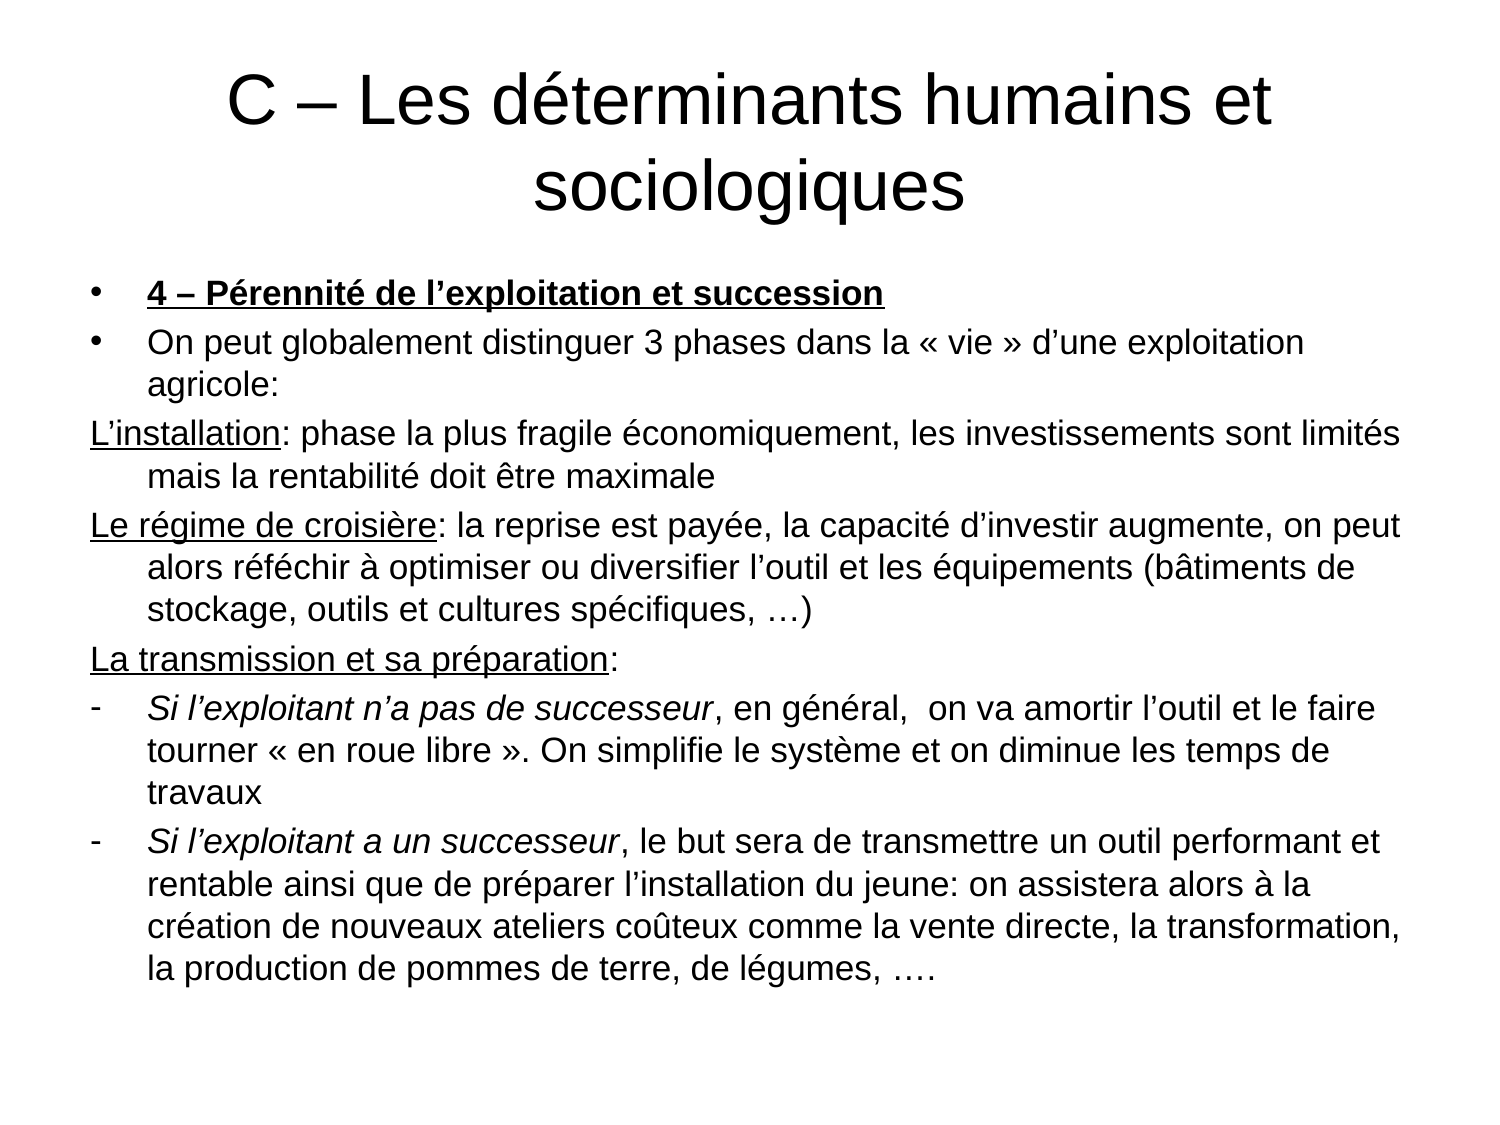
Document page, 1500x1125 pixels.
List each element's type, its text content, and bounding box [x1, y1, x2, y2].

text_box à l'aide de la méthode de spatialisation AURELHY, à partir de séries de données pluviométriques homogènes sur la période 1981-2010. L'éventail des précipitations annuelles moyennes est très large, puisqu'il va de moins de 600 mm dans la moitié est de l'Eure-et-Loir, le delta du Rhône et la vallée de l'Aude, à plus de 2000 mm sur les monts du Cantal, au mont Aigoual et en Chartreuse. Les précipitations restent inférieures à 800 mm sur l'ensemble du Bassin parisien. La pluviométrie est plus élevée le long des côtes de la Manche de Boulogne-sur-Mer à la Bretagne où elle dépasse partout 800 mm (sauf dans l'est du Cotentin et la Côte d'Emeraude, allant de la pointe du Roc à St-Brieuc). L'augmentation des précipitations sur le relief faisant face à l'océan (collines de Normandie et massif Armoricain) est considérable eu égard à l'augmentation correspondante d'altitude, les précipitations y dépassant 1200 mm. L'Anjou et la Touraine ont une pluviométrie qui reste comprise entre 600 et 700 mm. Dans le Poitou la pluviométrie dépasse 800 mm à l'ouest de Poitiers et jusqu'aux Charentes. [0, 0, 1500, 693]
list 4 – Pérennité de l’exploitation et succession On peut globalement distinguer 3 phases dans la « vie » d’une exploitation agricole: L’installation: phase la plus fragile économiquement, les investissements sont limités mais la rentabilité doit être maximale Le régime de croisière: la reprise est payée, la capacité d’investir augmente, on peut alors réféchir à optimiser ou diversifier l’outil et les équipements (bâtiments de stockage, outils et cultures spécifiques, …) La transmission et sa préparation: Si l’exploitant n’a pas de successeur, en général, on va amortir l’outil et le faire tourner « en roue libre ». On simplifie le système et on diminue les temps de travaux Si l’exploitant a un successeur, le but sera de transmettre un outil performant et rentable ainsi que de préparer l’installation du jeune: on assistera alors à la création de nouveaux ateliers coûteux comme la vente directe, la transformation, la production de pommes de terre, de légumes, …. [75, 693, 1425, 1005]
